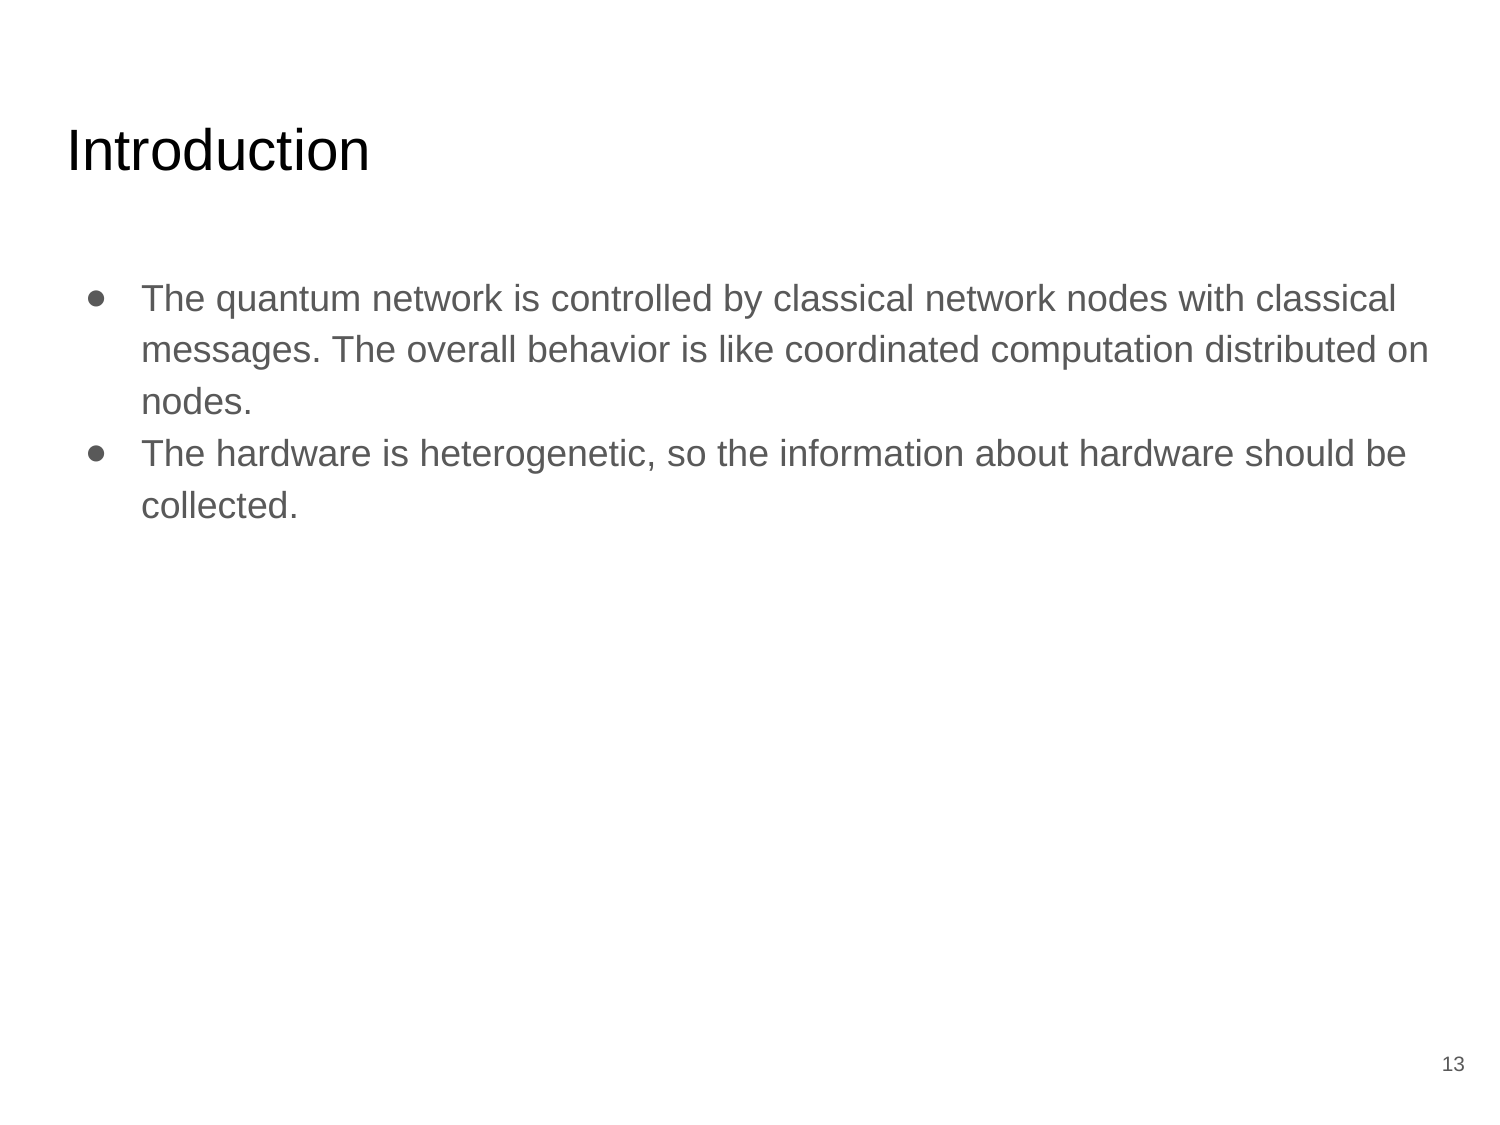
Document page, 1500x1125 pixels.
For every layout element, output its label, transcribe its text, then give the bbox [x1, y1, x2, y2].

slide_number ‹#› [1389, 1019, 1480, 1106]
list The quantum network is controlled by classical network nodes with classical messages. The overall behavior is like coordinated computation distributed on nodes. The hardware is heterogenetic, so the information about hardware should be collected. [51, 252, 1449, 1000]
title Introduction [51, 97, 1449, 223]
